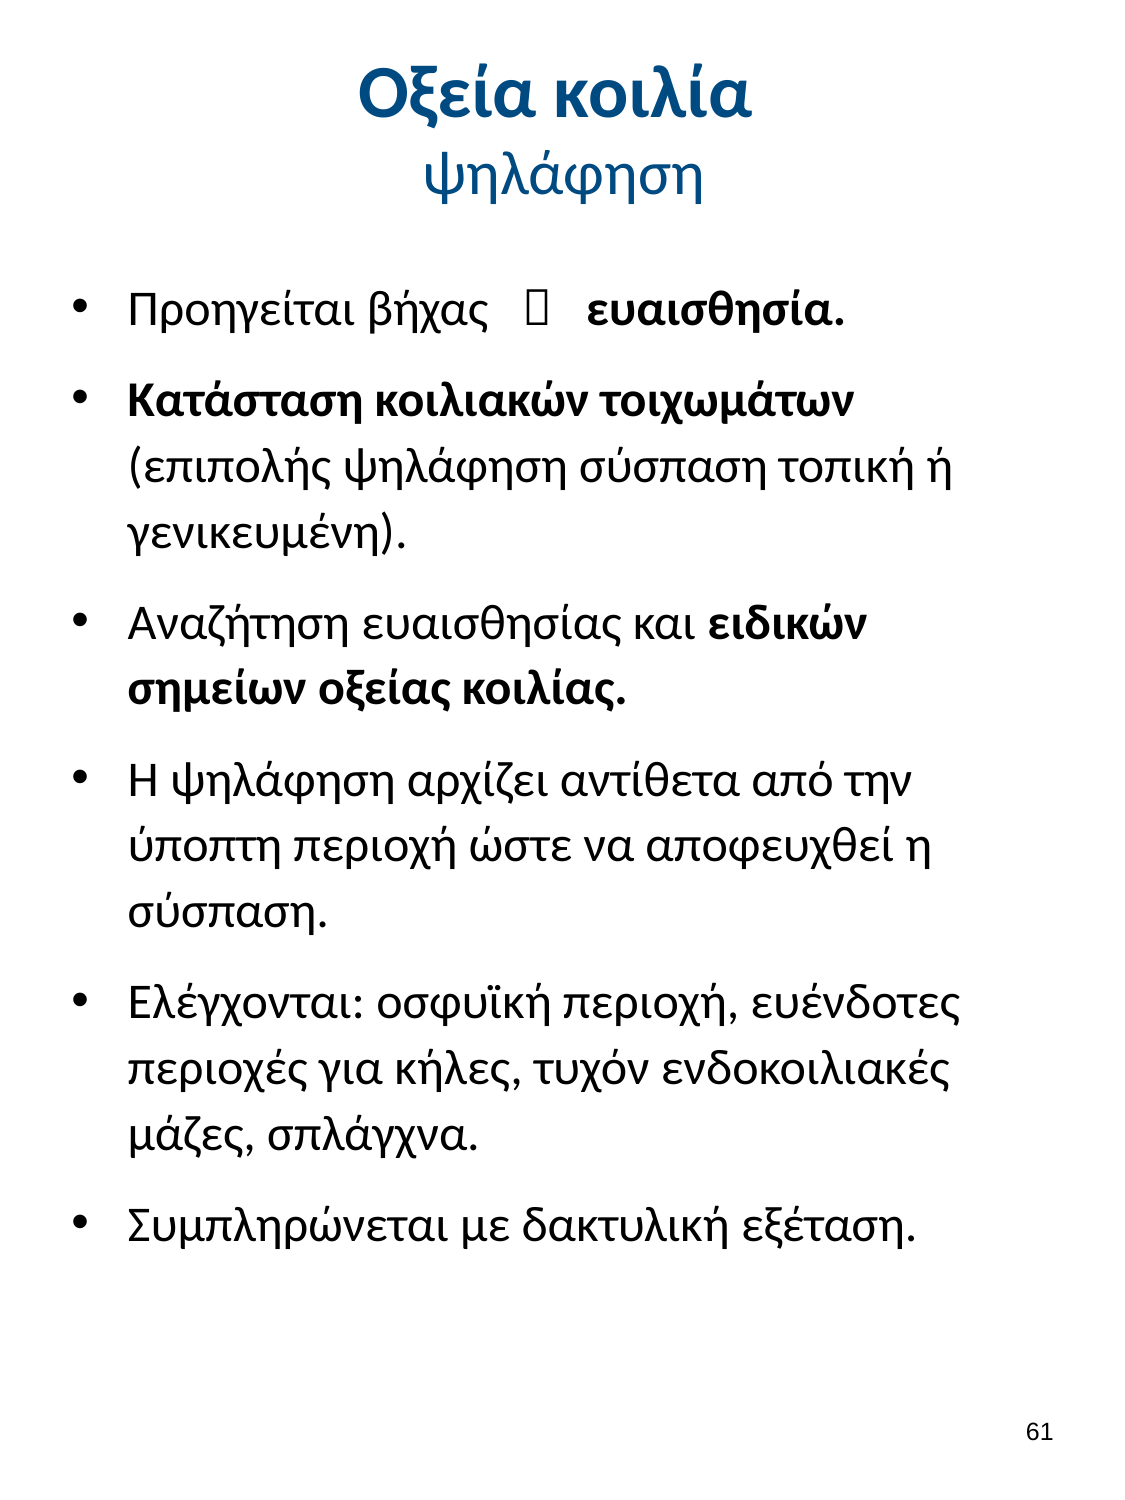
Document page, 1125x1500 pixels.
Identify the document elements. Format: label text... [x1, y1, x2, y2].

title Οξεία κοιλία ψηλάφηση [57, 25, 1070, 225]
slide_number 60 [806, 1390, 1069, 1471]
list Προηγείται βήχας  ευαισθησία. Κατάσταση κοιλιακών τοιχωμάτων (επιπολής ψηλάφηση σύσπαση τοπική ή γενικευμένη). Αναζήτηση ευαισθησίας και ειδικών σημείων οξείας κοιλίας. Η ψηλάφηση αρχίζει αντίθετα από την ύποπτη περιοχή ώστε να αποφευχθεί η σύσπαση. Ελέγχονται: οσφυϊκή περιοχή, ευένδοτες περιοχές για κήλες, τυχόν ενδοκοιλιακές μάζες, σπλάγχνα. Συμπληρώνεται με δακτυλική εξέταση. [56, 261, 1069, 1365]
